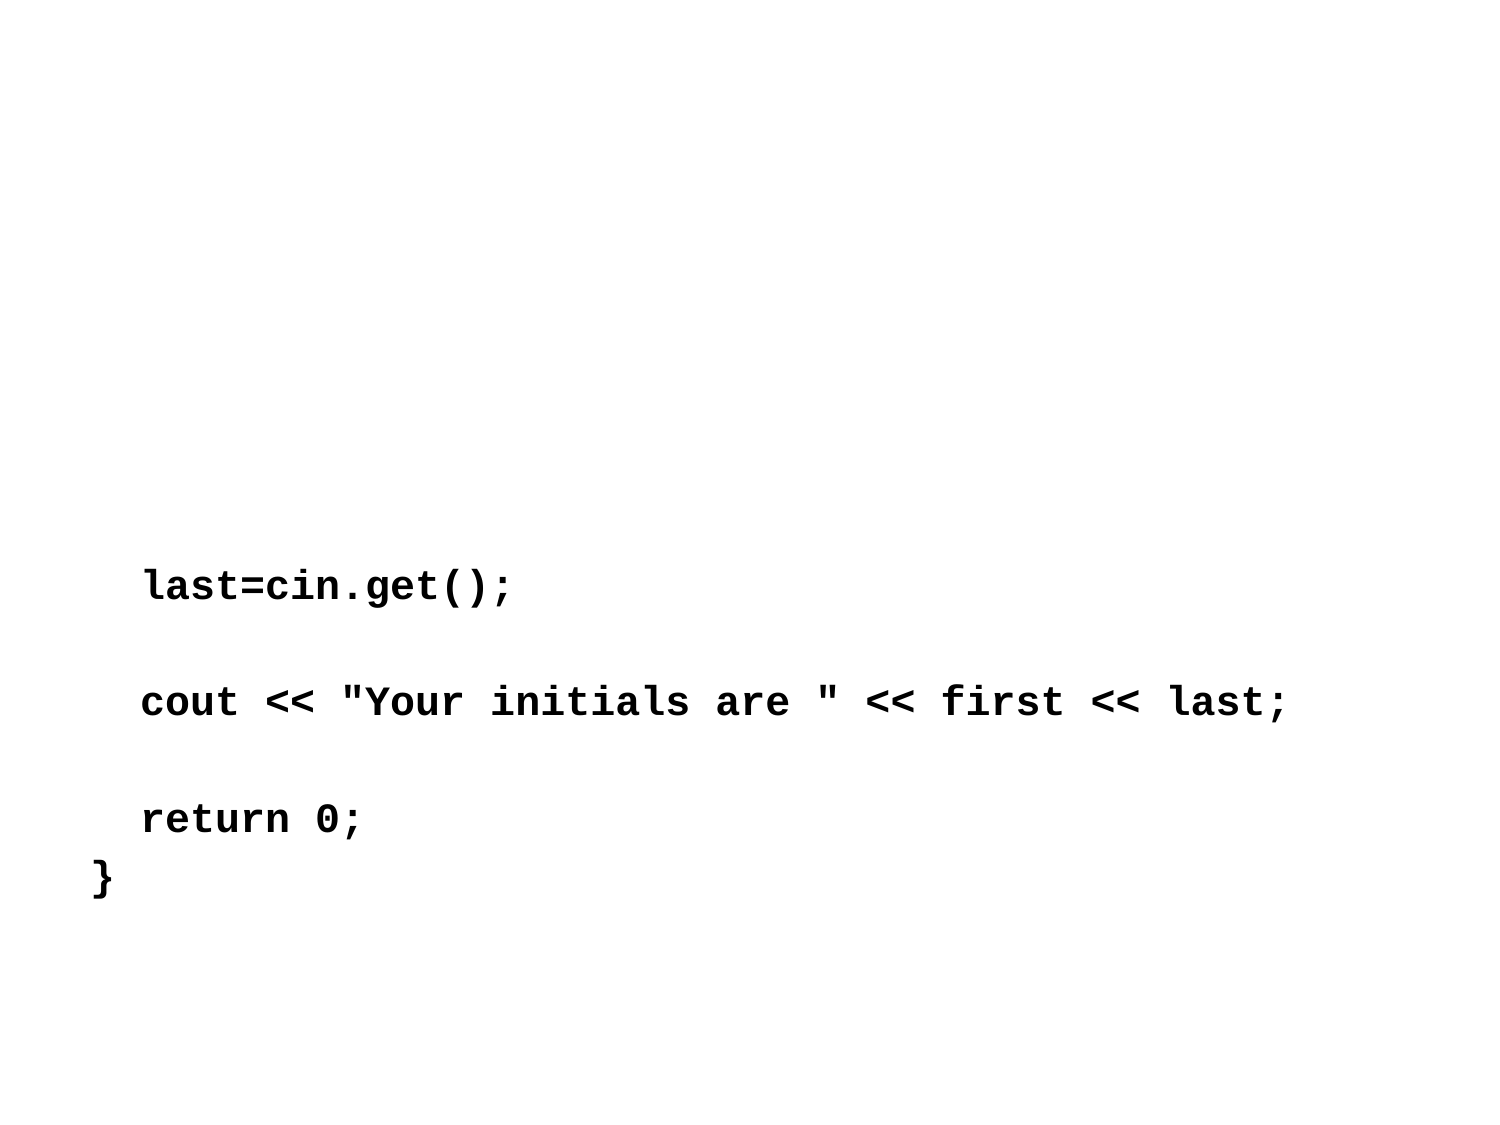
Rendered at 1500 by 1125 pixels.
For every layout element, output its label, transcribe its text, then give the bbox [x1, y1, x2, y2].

list last=cin.get(); cout << "Your initials are " << first << last; return 0; } [75, 549, 1425, 1005]
